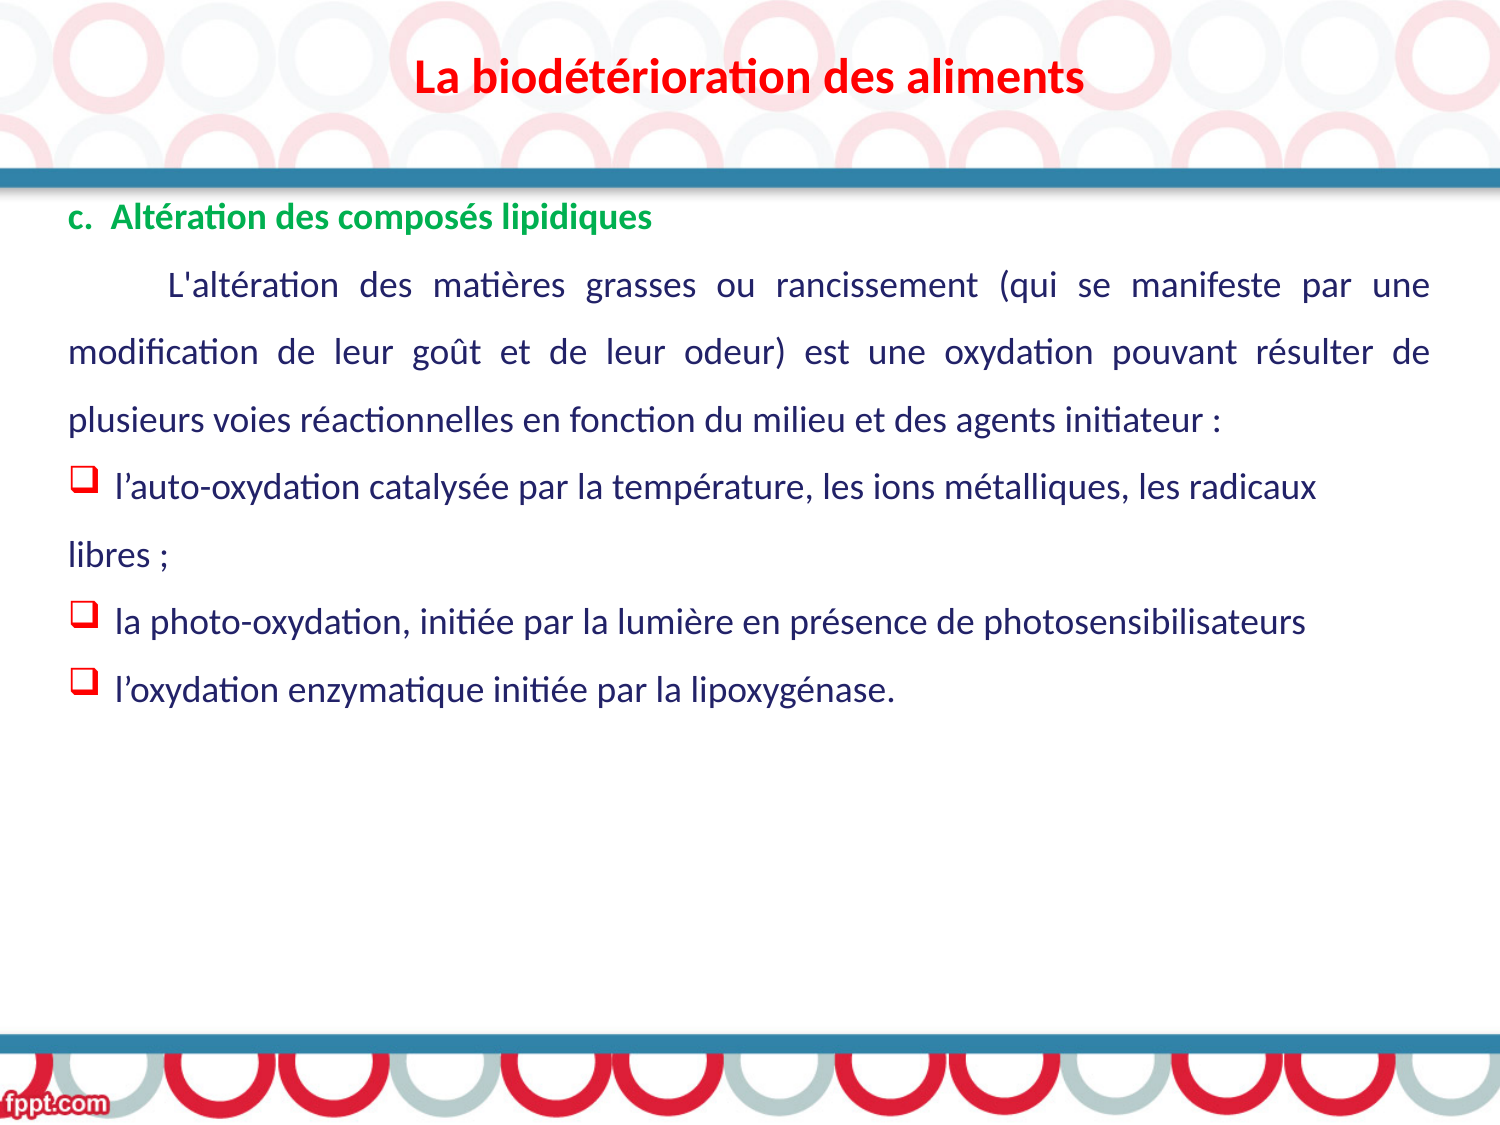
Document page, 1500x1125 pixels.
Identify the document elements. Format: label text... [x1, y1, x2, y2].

picture [0, 0, 1500, 1125]
text_box La biodétérioration des aliments [74, 9, 1425, 138]
text_box c. Altération des composés lipidiques L'altération des matières grasses ou rancissement (qui se manifeste par une modification de leur goût et de leur odeur) est une oxydation pouvant résulter de plusieurs voies réactionnelles en fonction du milieu et des agents initiateur : l’auto-oxydation catalysée par la température, les ions métalliques, les radicaux libres ; la photo-oxydation, initiée par la lumière en présence de photosensibilisateurs l’oxydation enzymatique initiée par la lipoxygénase. [53, 117, 1447, 860]
